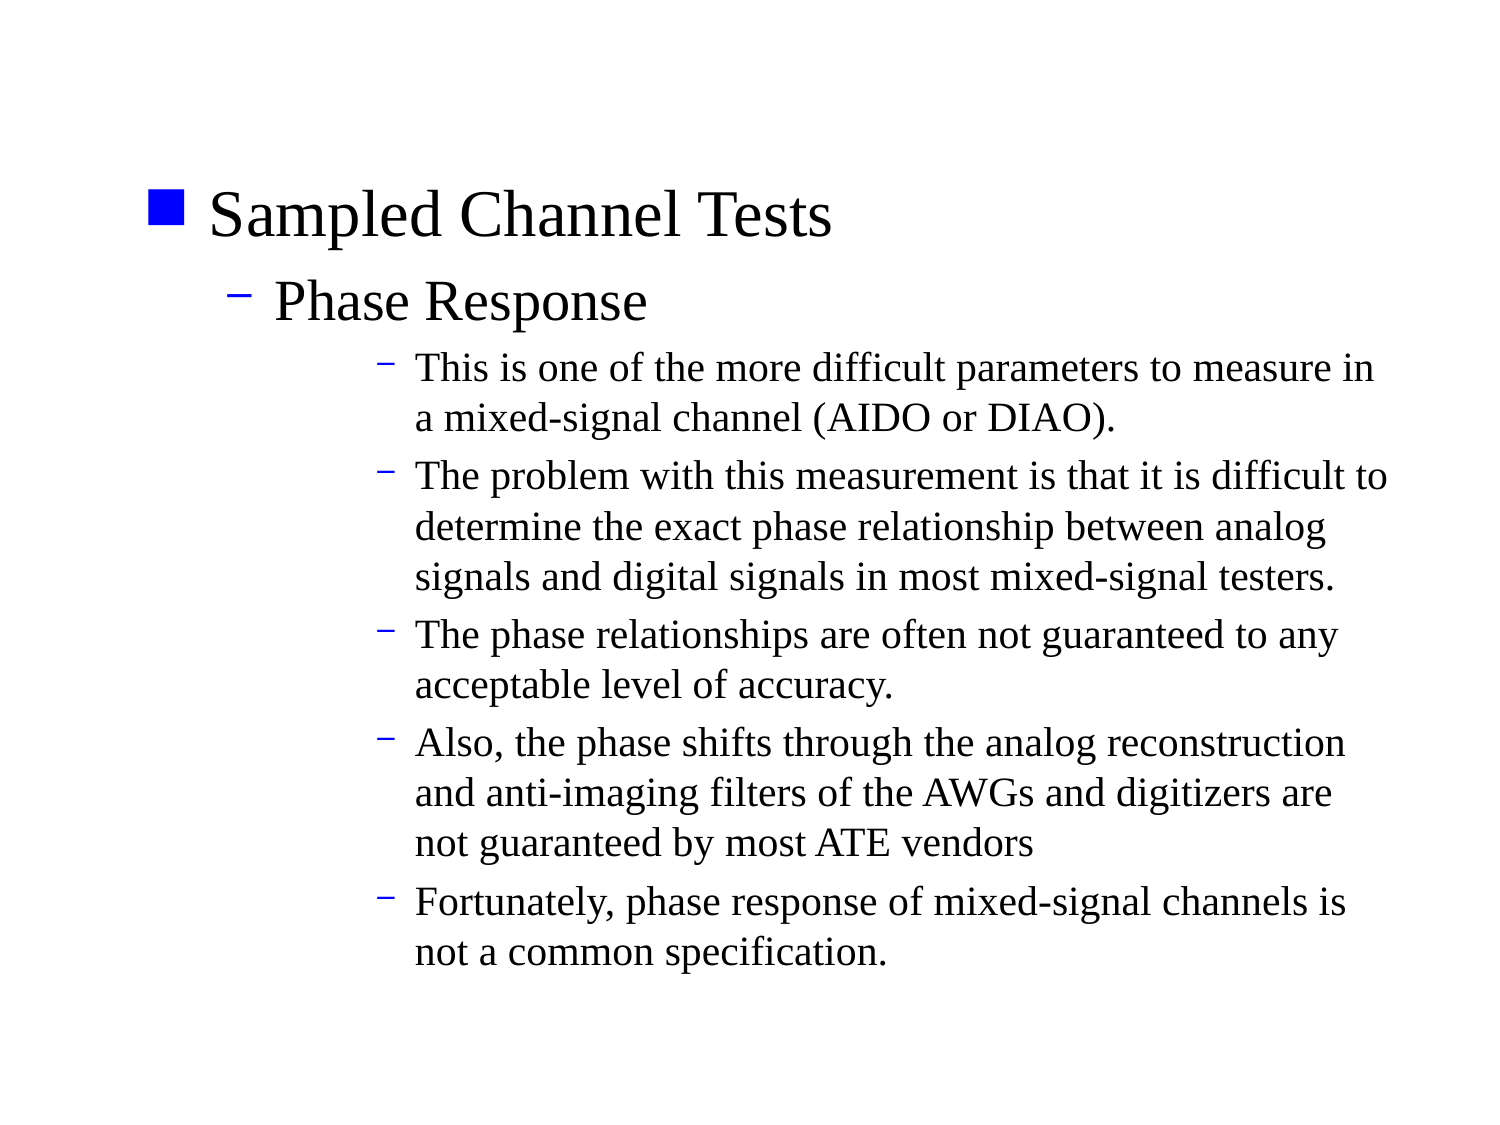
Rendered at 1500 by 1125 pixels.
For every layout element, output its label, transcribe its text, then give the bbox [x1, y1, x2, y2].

list Sampled Channel Tests Phase Response This is one of the more difficult parameters to measure in a mixed-signal channel (AIDO or DIAO). The problem with this measurement is that it is difficult to determine the exact phase relationship between analog signals and digital signals in most mixed-signal testers. The phase relationships are often not guaranteed to any acceptable level of accuracy. Also, the phase shifts through the analog reconstruction and anti-imaging filters of the AWGs and digitizers are not guaranteed by most ATE vendors Fortunately, phase response of mixed-signal channels is not a common specification. [137, 162, 1413, 838]
